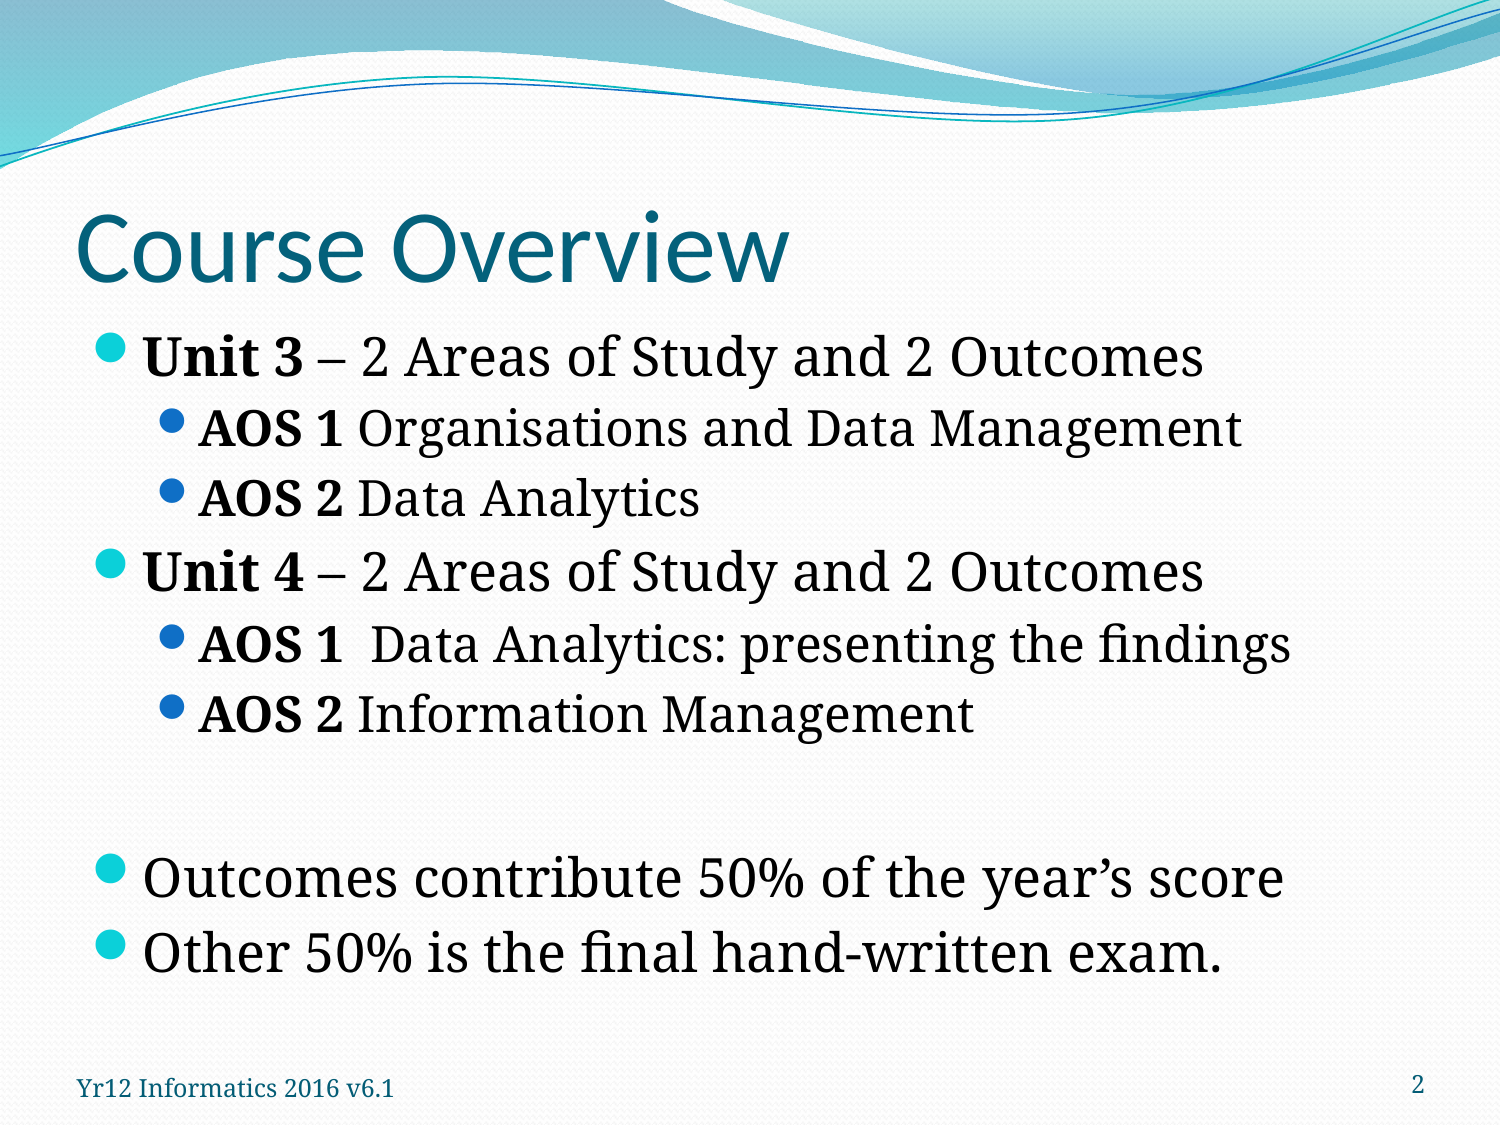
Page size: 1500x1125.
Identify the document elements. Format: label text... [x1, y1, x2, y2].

title Course Overview [75, 115, 1425, 303]
list Unit 3 – 2 Areas of Study and 2 Outcomes AOS 1 Organisations and Data Management AOS 2 Data Analytics Unit 4 – 2 Areas of Study and 2 Outcomes AOS 1 Data Analytics: presenting the findings AOS 2 Information Management Outcomes contribute 50% of the year’s score Other 50% is the final hand-written exam. [76, 314, 1427, 1035]
footer Yr12 Informatics 2016 v6.1 [76, 1046, 627, 1107]
slide_number 2 [1299, 1042, 1425, 1103]
